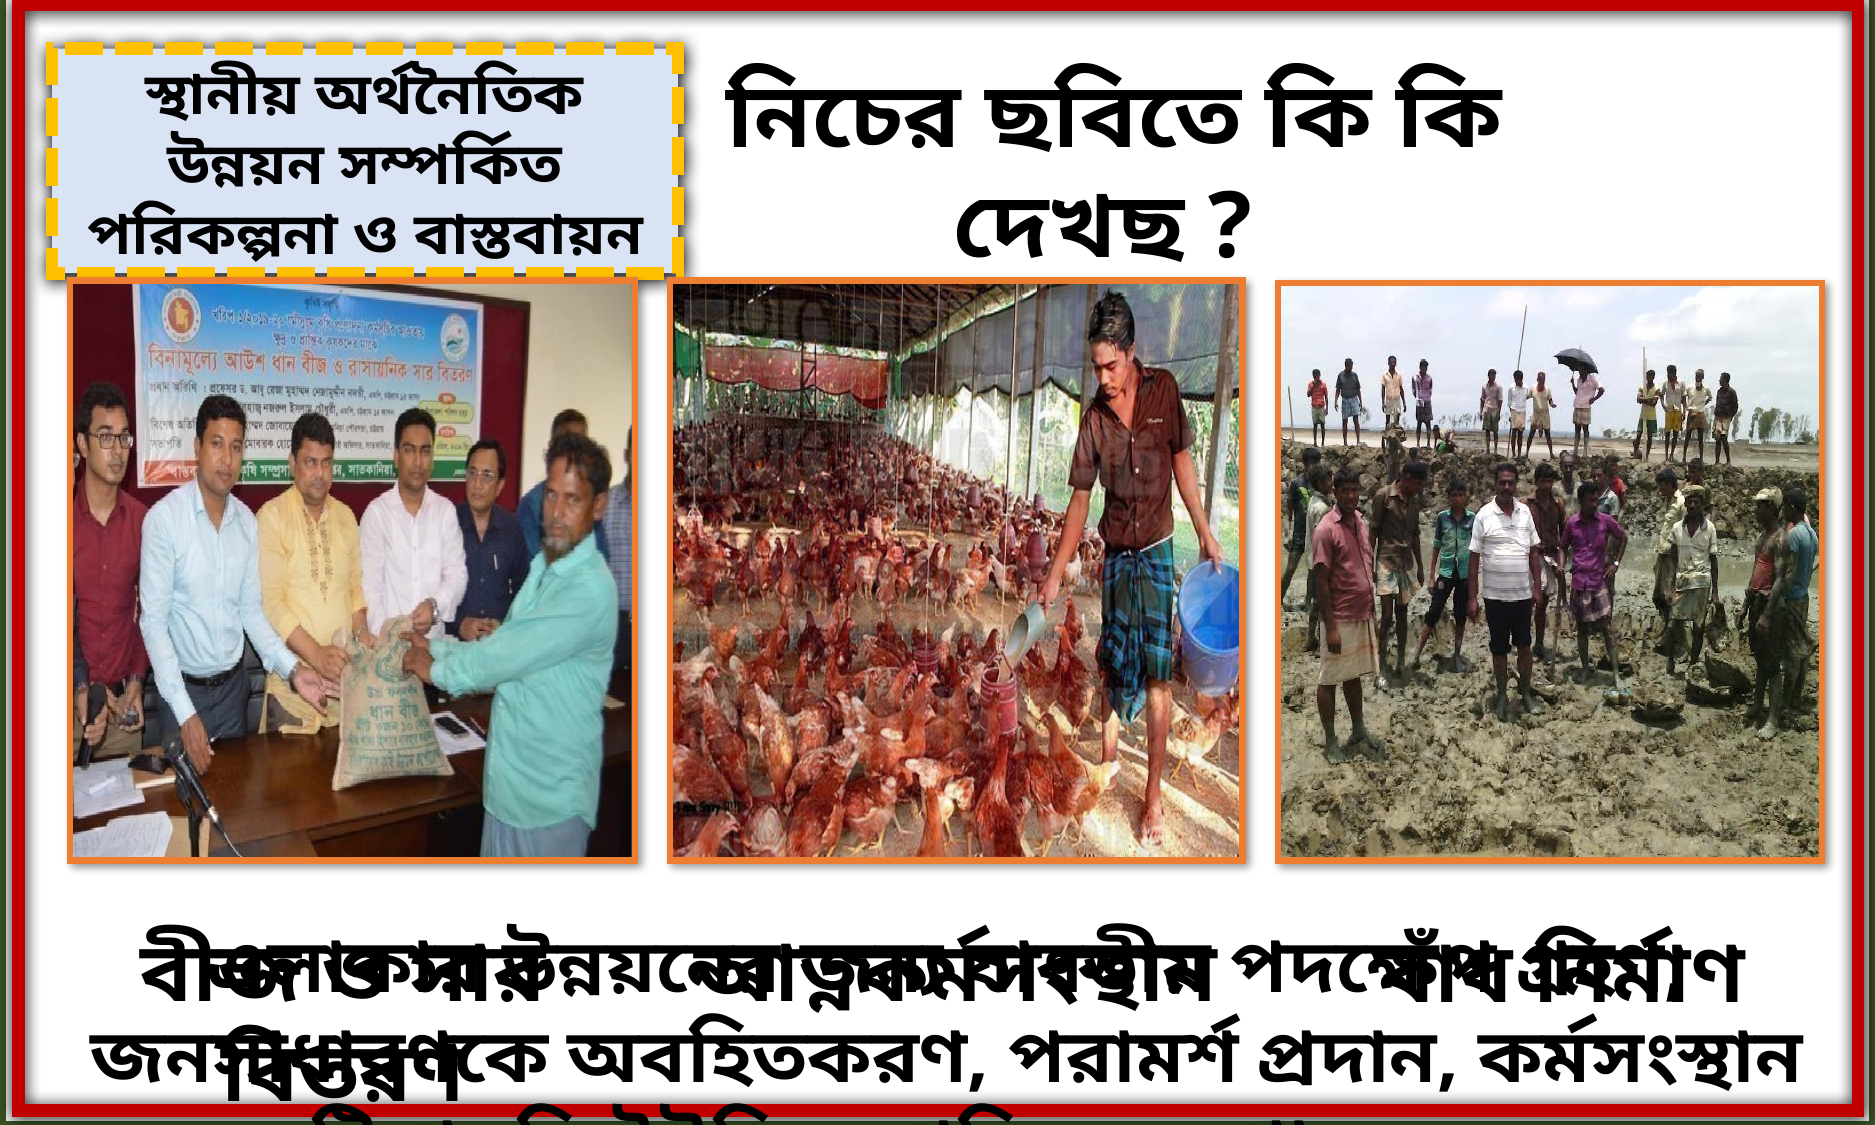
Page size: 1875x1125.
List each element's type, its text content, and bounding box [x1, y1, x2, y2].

picture [72, 283, 632, 858]
picture [1280, 286, 1819, 858]
text_box স্থানীয় অর্থনৈতিক উন্নয়ন সম্পর্কিত পরিকল্পনা ও বাস্তবায়ন [51, 48, 677, 274]
text_box এলাকার উন্নয়নের জন্য যাবতীয় পদক্ষেপ গ্রহণ, জনসাধারণকে অবহিতকরণ, পরামর্শ প্রদান, কর্মসংস্থান সৃষ্টি প্রভৃতি ইউনিয়ন পরিষদ সম্পাদন করে। [52, 910, 1842, 1125]
text_box নিচের ছবিতে কি কি দেখছ ? [677, 48, 1552, 284]
picture [673, 283, 1240, 858]
